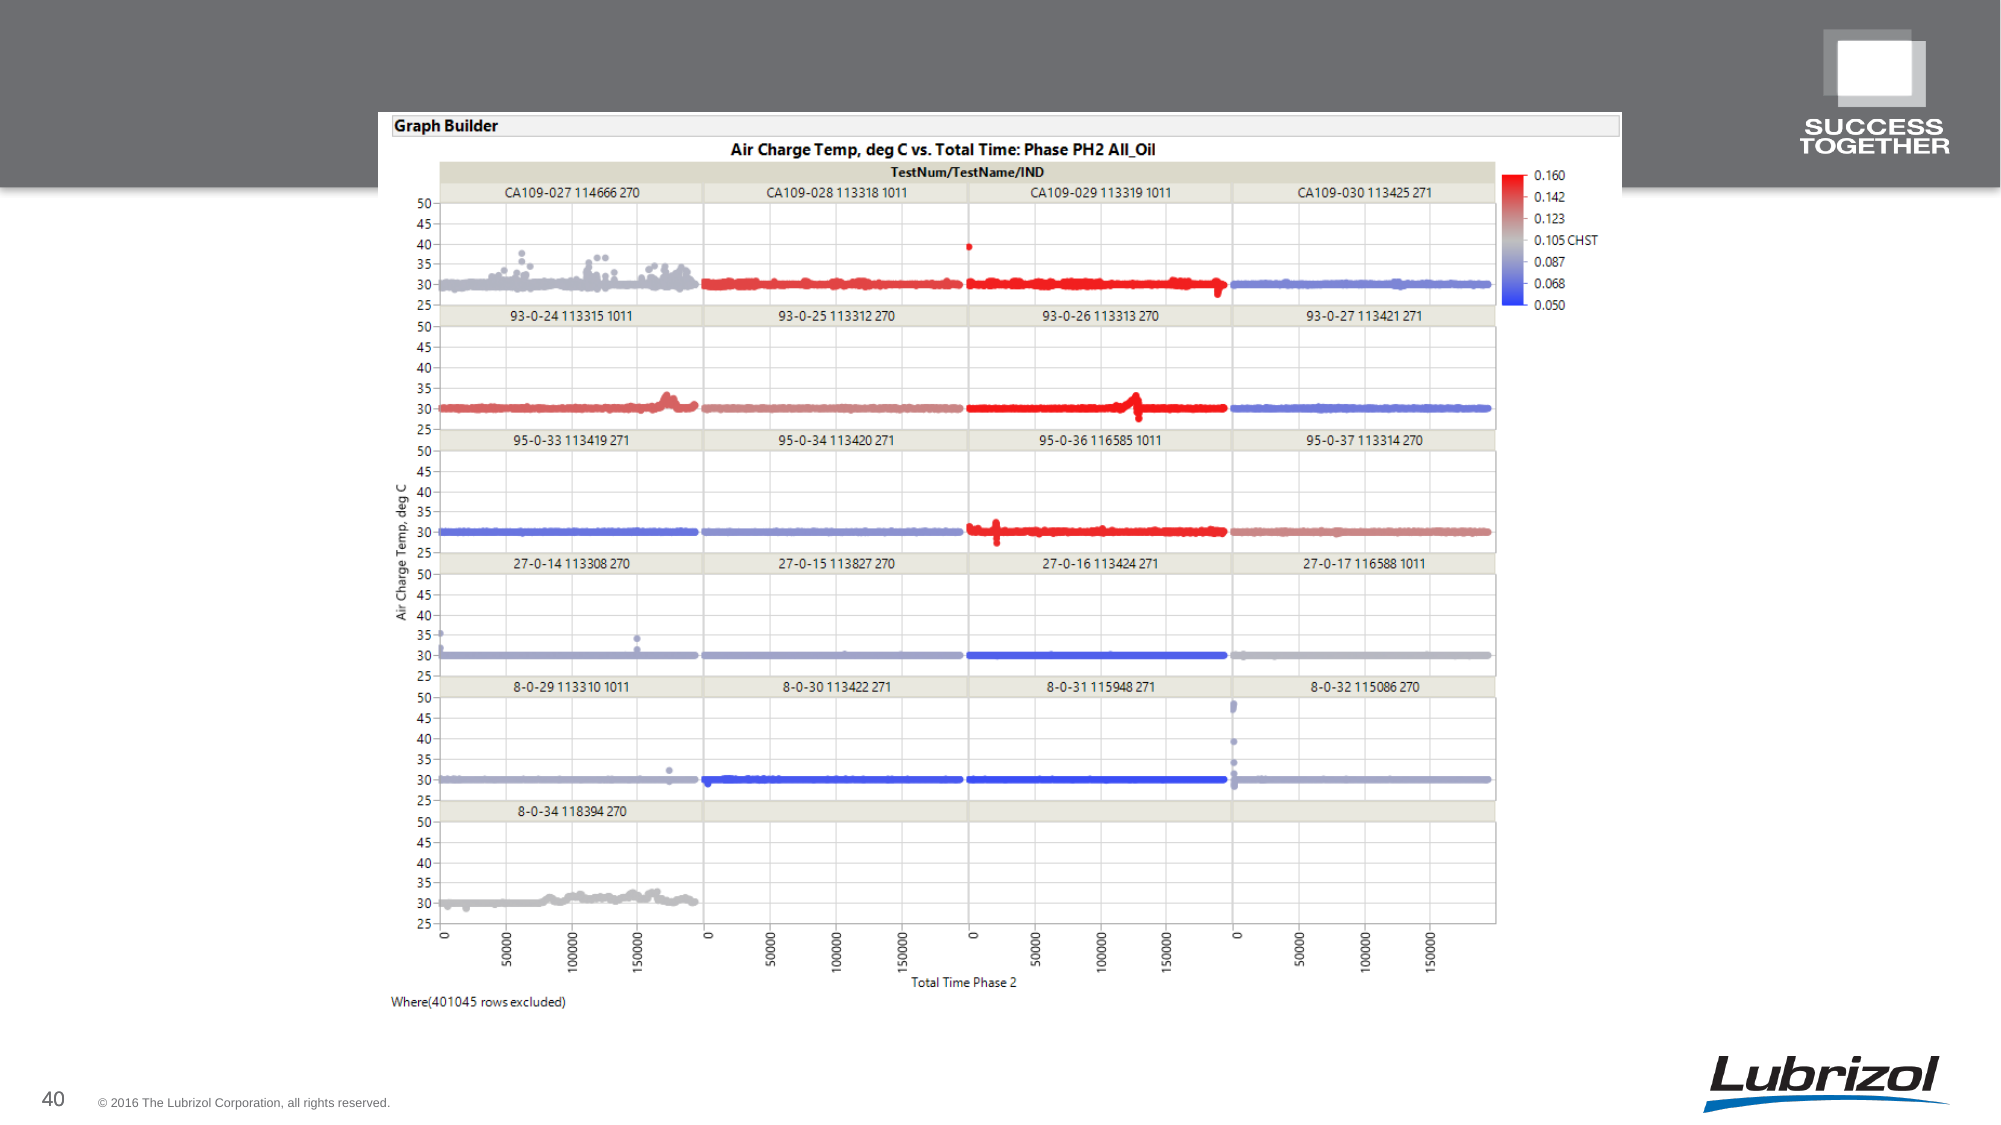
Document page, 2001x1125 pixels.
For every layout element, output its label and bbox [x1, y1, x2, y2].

picture [378, 112, 1622, 1013]
picture [1703, 1056, 1950, 1113]
picture [1800, 23, 1950, 158]
